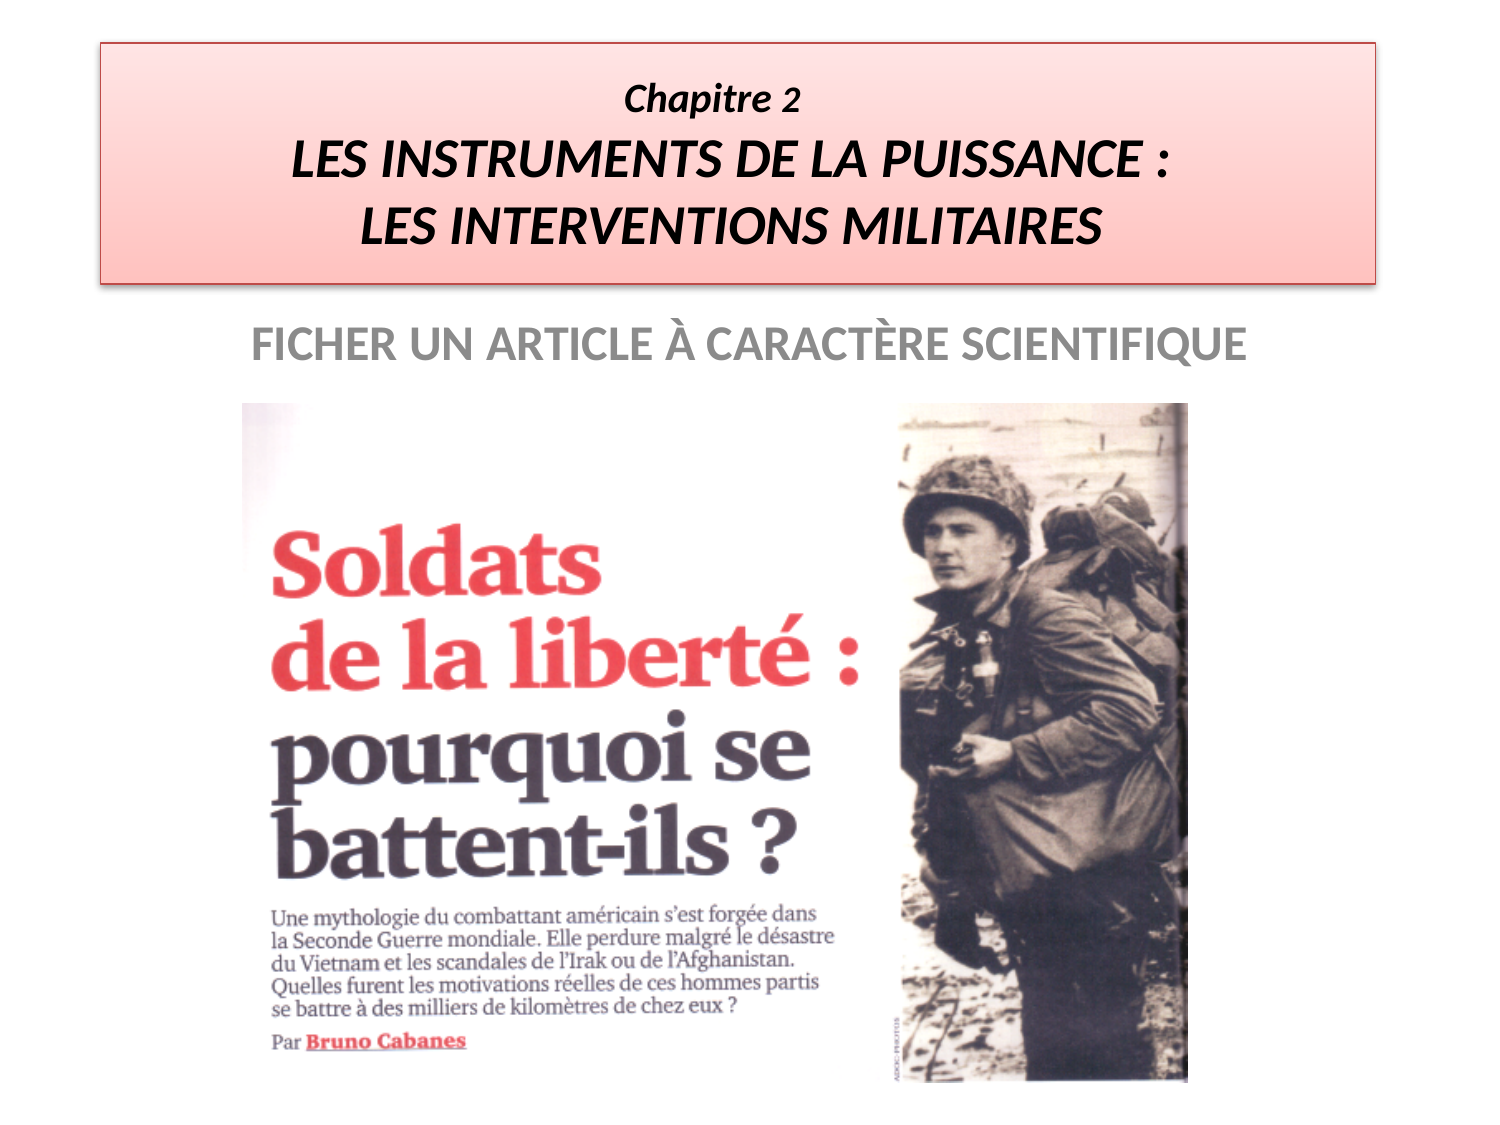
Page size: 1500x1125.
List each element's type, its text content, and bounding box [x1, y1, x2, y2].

picture [241, 403, 1188, 1083]
title Chapitre 2 LES INSTRUMENTS DE LA PUISSANCE : LES INTERVENTIONS MILITAIRES [100, 42, 1376, 285]
subtitle FICHER UN ARTICLE À CARACTÈRE SCIENTIFIQUE [100, 302, 1400, 386]
